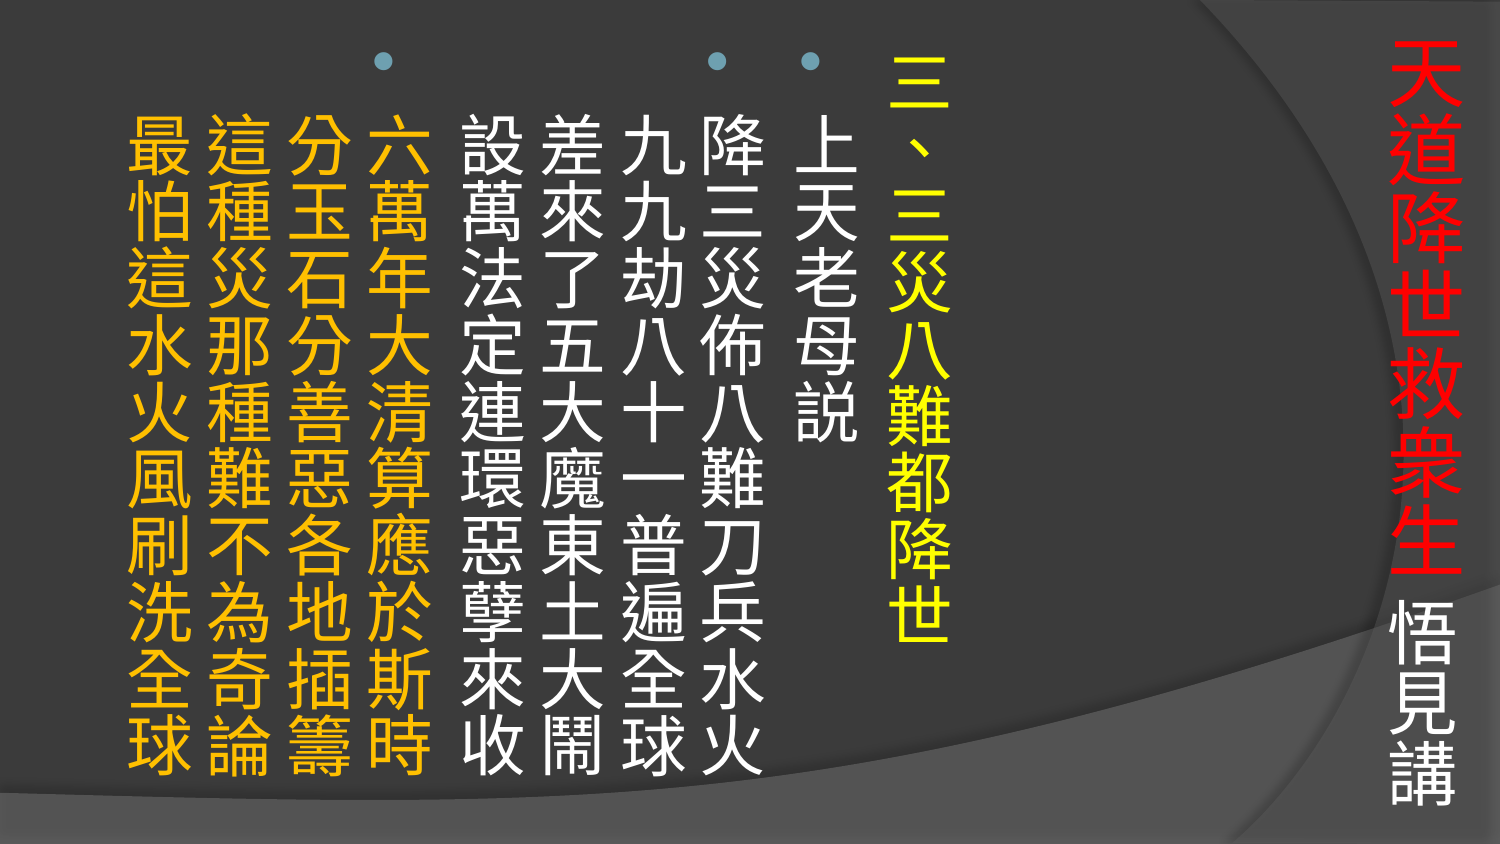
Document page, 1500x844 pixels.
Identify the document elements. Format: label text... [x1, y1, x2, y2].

title 天道降世救衆生 悟見講 [1364, 21, 1483, 820]
list 三、三災八難都降世 上天老母説 降三災佈八難刀兵水火 九九劫八十一普遍全球 差來了五大魔東土大鬧 設萬法定連環惡孽來收 六萬年大清算應於斯時 分玉石分善惡各地插籌 這種災那種難不為奇論 最怕這水火風刷洗全球 [29, 27, 1365, 820]
